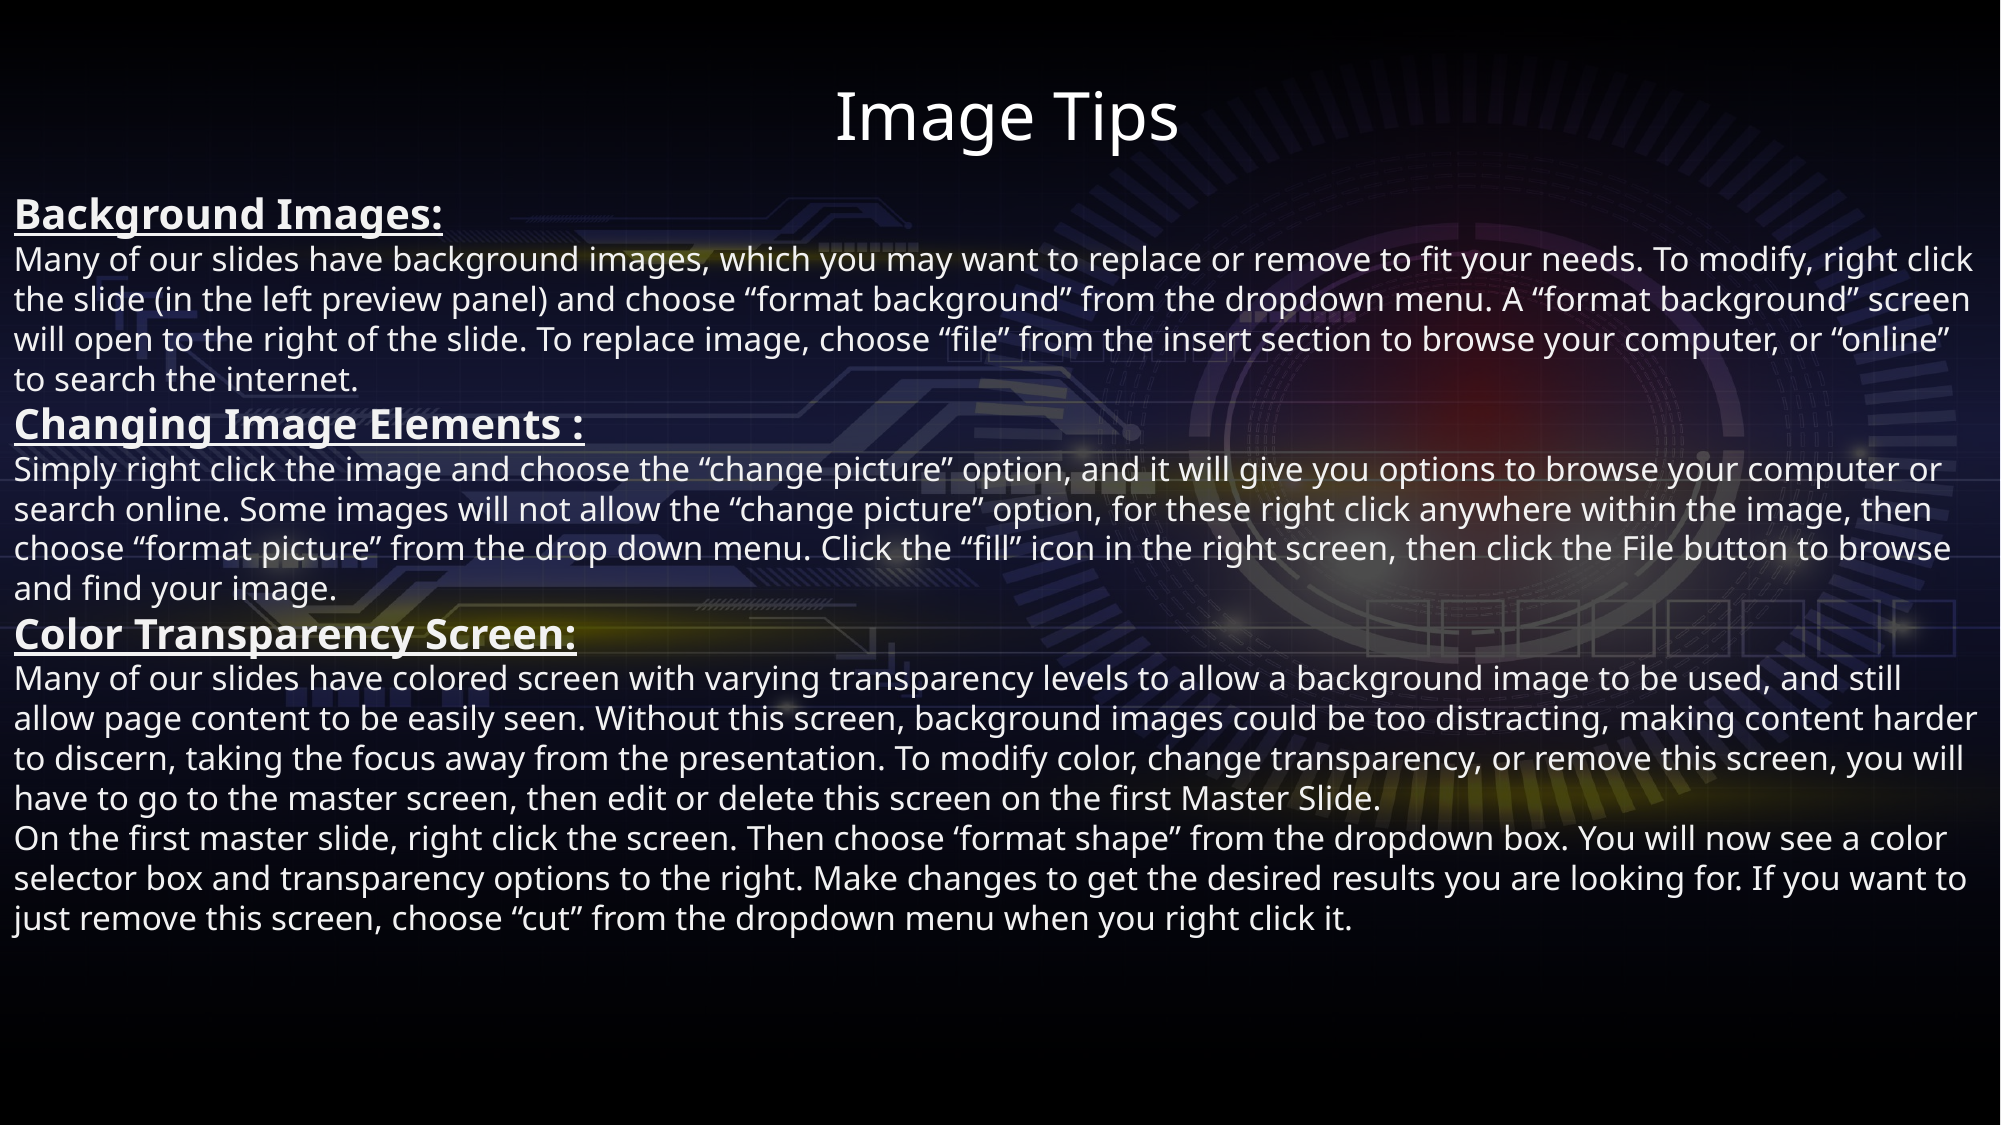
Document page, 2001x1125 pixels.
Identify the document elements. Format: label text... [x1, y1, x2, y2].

title Image Tips [597, 59, 1420, 177]
text_box Background Images: Many of our slides have background images, which you may want to replace or remove to fit your needs. To modify, right click the slide (in the left preview panel) and choose “format background” from the dropdown menu. A “format background” screen will open to the right of the slide. To replace image, choose “file” from the insert section to browse your computer, or “online” to search the internet. Changing Image Elements : Simply right click the image and choose the “change picture” option, and it will give you options to browse your computer or search online. Some images will not allow the “change picture” option, for these right click anywhere within the image, then choose “format picture” from the drop down menu. Click the “fill” icon in the right screen, then click the File button to browse and find your image. Color Transparency Screen: Many of our slides have colored screen with varying transparency levels to allow a background image to be used, and still allow page content to be easily seen. Without this screen, background images could be too distracting, making content harder to discern, taking the focus away from the presentation. To modify color, change transparency, or remove this screen, you will have to go to the master screen, then edit or delete this screen on the first Master Slide. On the first master slide, right click the screen. Then choose ‘format shape” from the dropdown box. You will now see a color selector box and transparency options to the right. Make changes to get the desired results you are looking for. If you want to just remove this screen, choose “cut” from the dropdown menu when you right click it. [0, 0, 2000, 1125]
